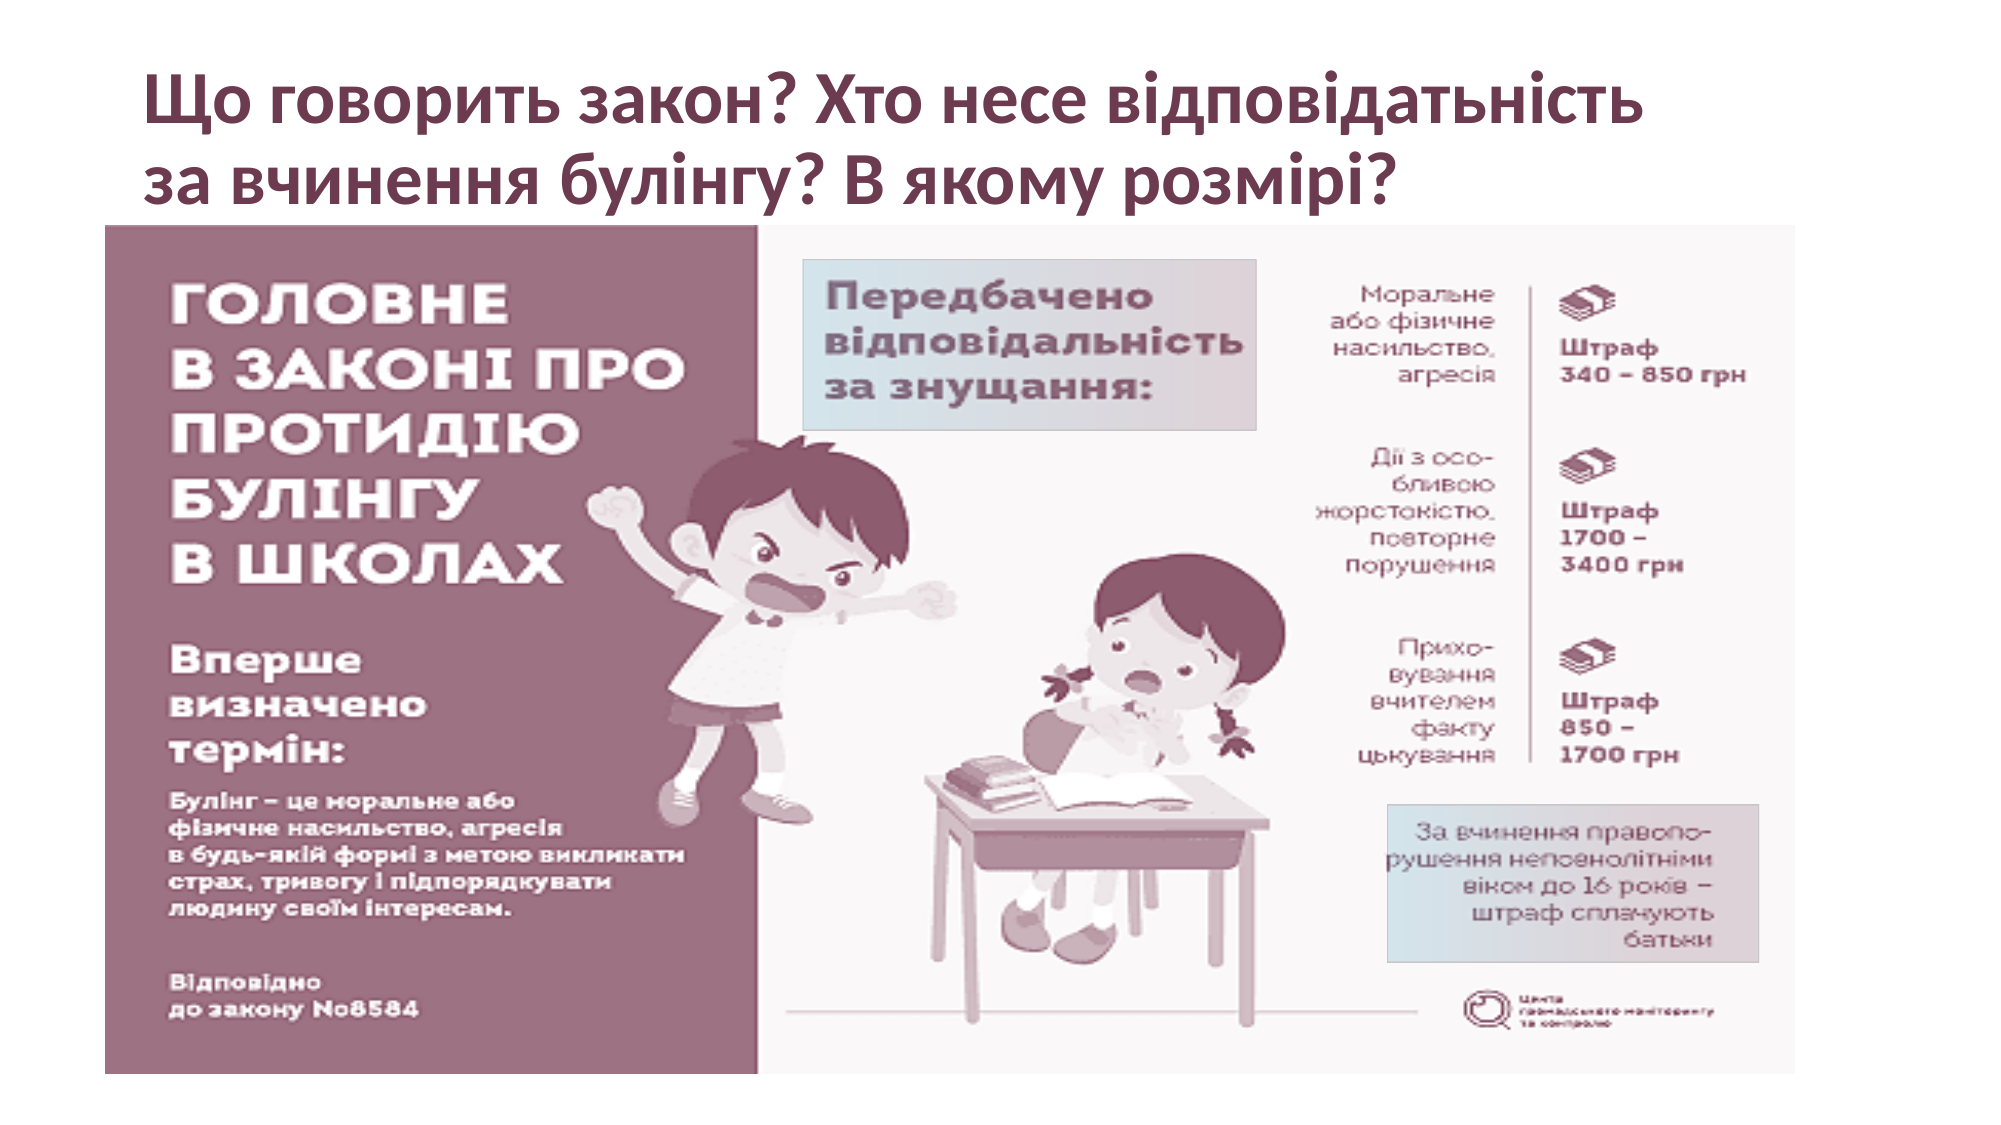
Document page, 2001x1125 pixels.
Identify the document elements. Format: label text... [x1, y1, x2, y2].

picture [105, 225, 1795, 1074]
title Що говорить закон? Хто несе відповідатьність за вчинення булінгу? В якому розмірі? [137, 53, 1652, 225]
